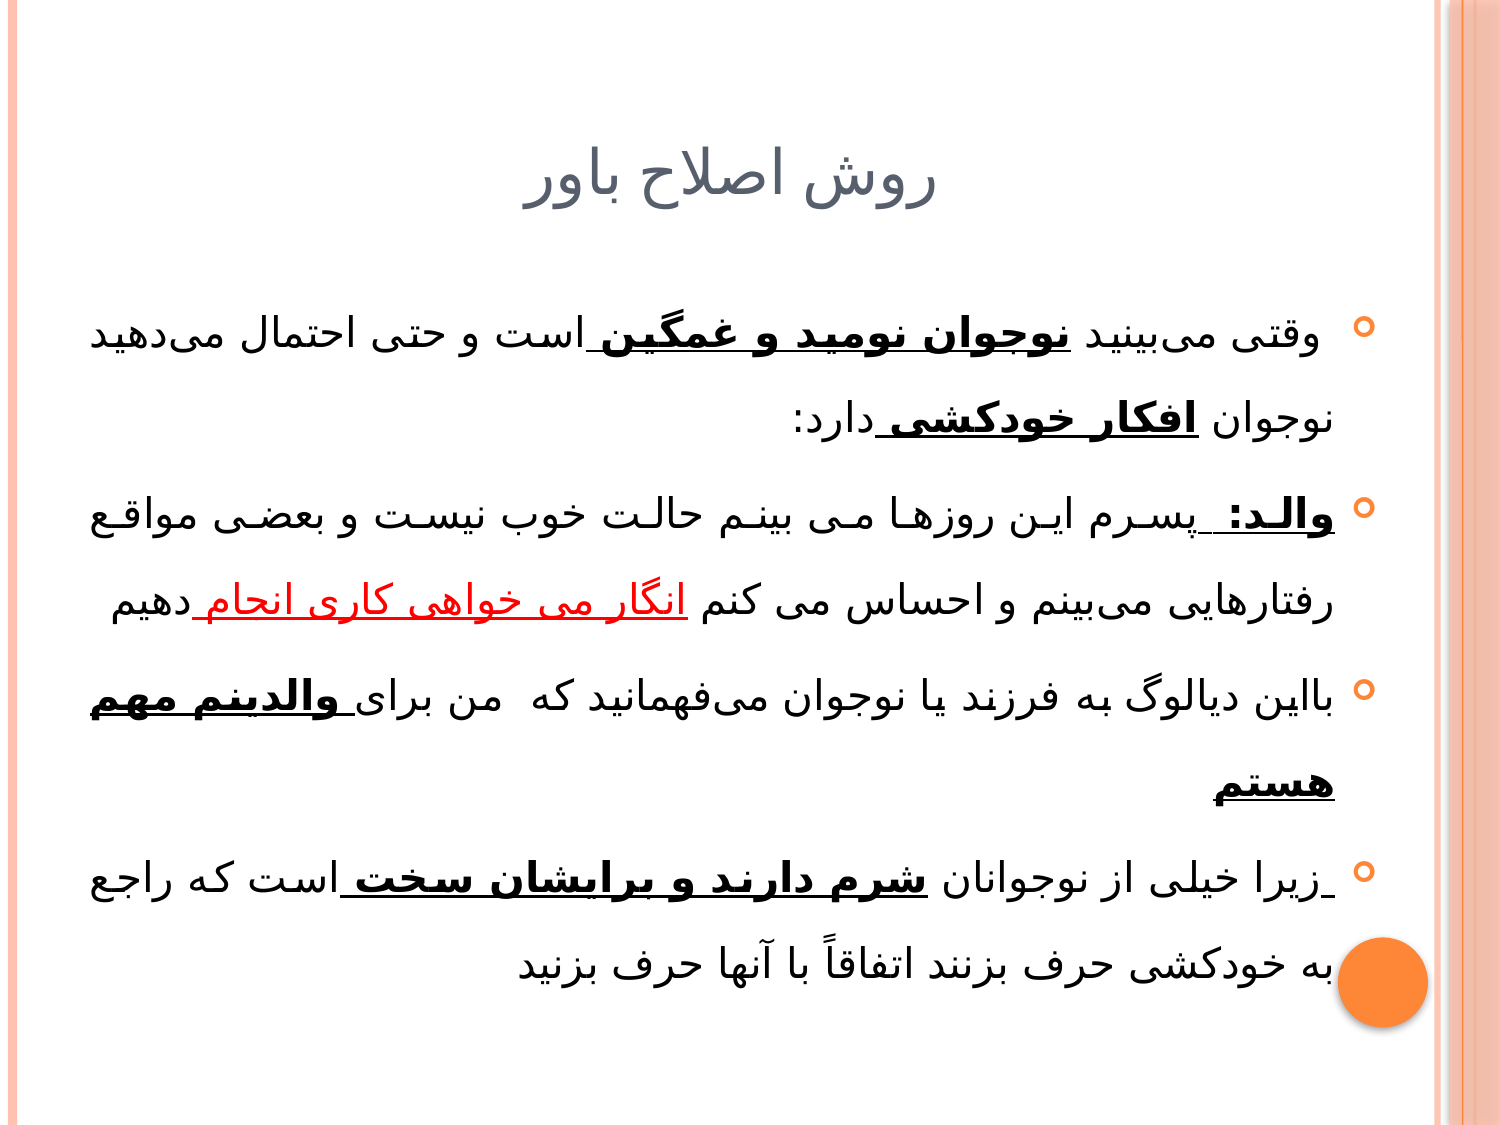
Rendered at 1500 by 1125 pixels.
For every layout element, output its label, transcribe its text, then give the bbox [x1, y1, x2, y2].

title روش اصلاح باور [112, 101, 1338, 262]
list وقتی می‌بینید نوجوان نومید و غمگین است و حتی احتمال می‌دهید نوجوان افکار خودکشی دارد: والد: پسرم این روزها می بینم حالت خوب نیست و بعضی مواقع رفتارهایی می‌بینم و احساس می کنم انگار می خواهی کاری انجام دهیم بااین دیالوگ به فرزند یا نوجوان می‌فهمانید که من برای والدینم مهم هستم زیرا خیلی از نوجوانان شرم دارند و برایشان سخت است که راجع به خودکشی حرف بزنند اتفاقاً با آنها حرف بزنید [75, 262, 1388, 1062]
